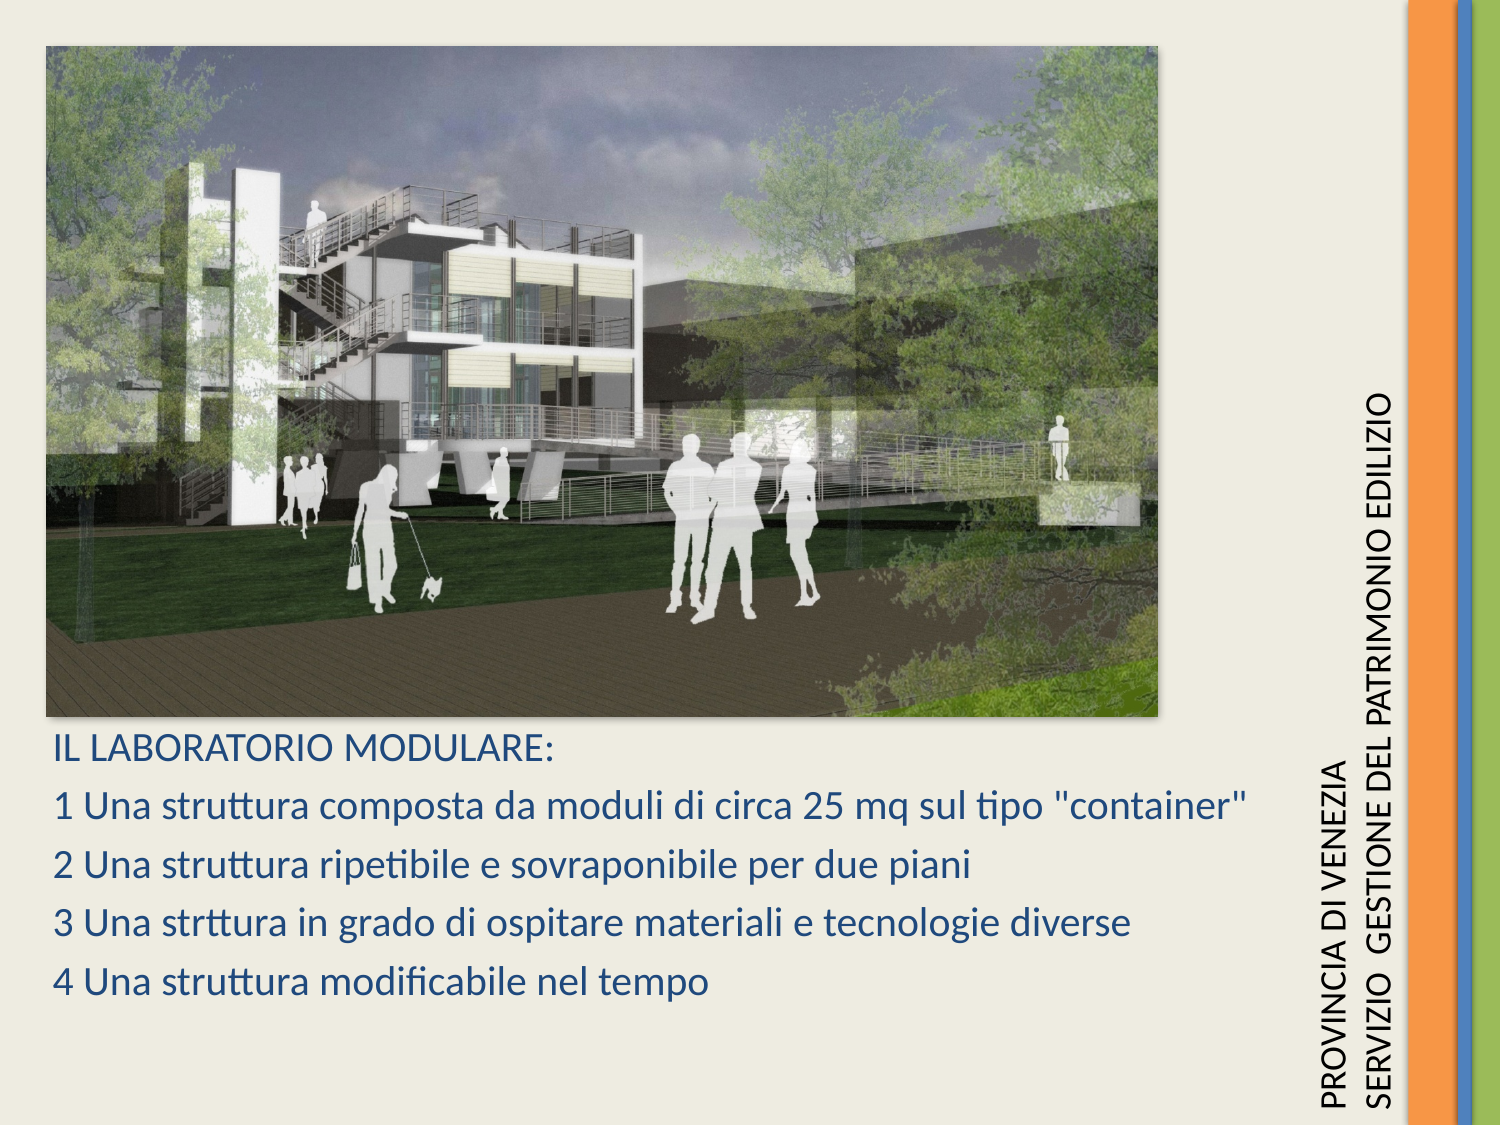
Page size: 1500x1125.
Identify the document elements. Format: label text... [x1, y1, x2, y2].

list IL LABORATORIO MODULARE: 1 Una struttura composta da moduli di circa 25 mq sul tipo "container" 2 Una struttura ripetibile e sovraponibile per due piani 3 Una strttura in grado di ospitare materiali e tecnologie diverse 4 Una struttura modificabile nel tempo [37, 712, 1300, 1055]
picture [46, 46, 1158, 717]
text_box PROVINCIA DI VENEZIA SERVIZIO GESTIONE DEL PATRIMONIO EDILIZIO [1300, 375, 1406, 1125]
